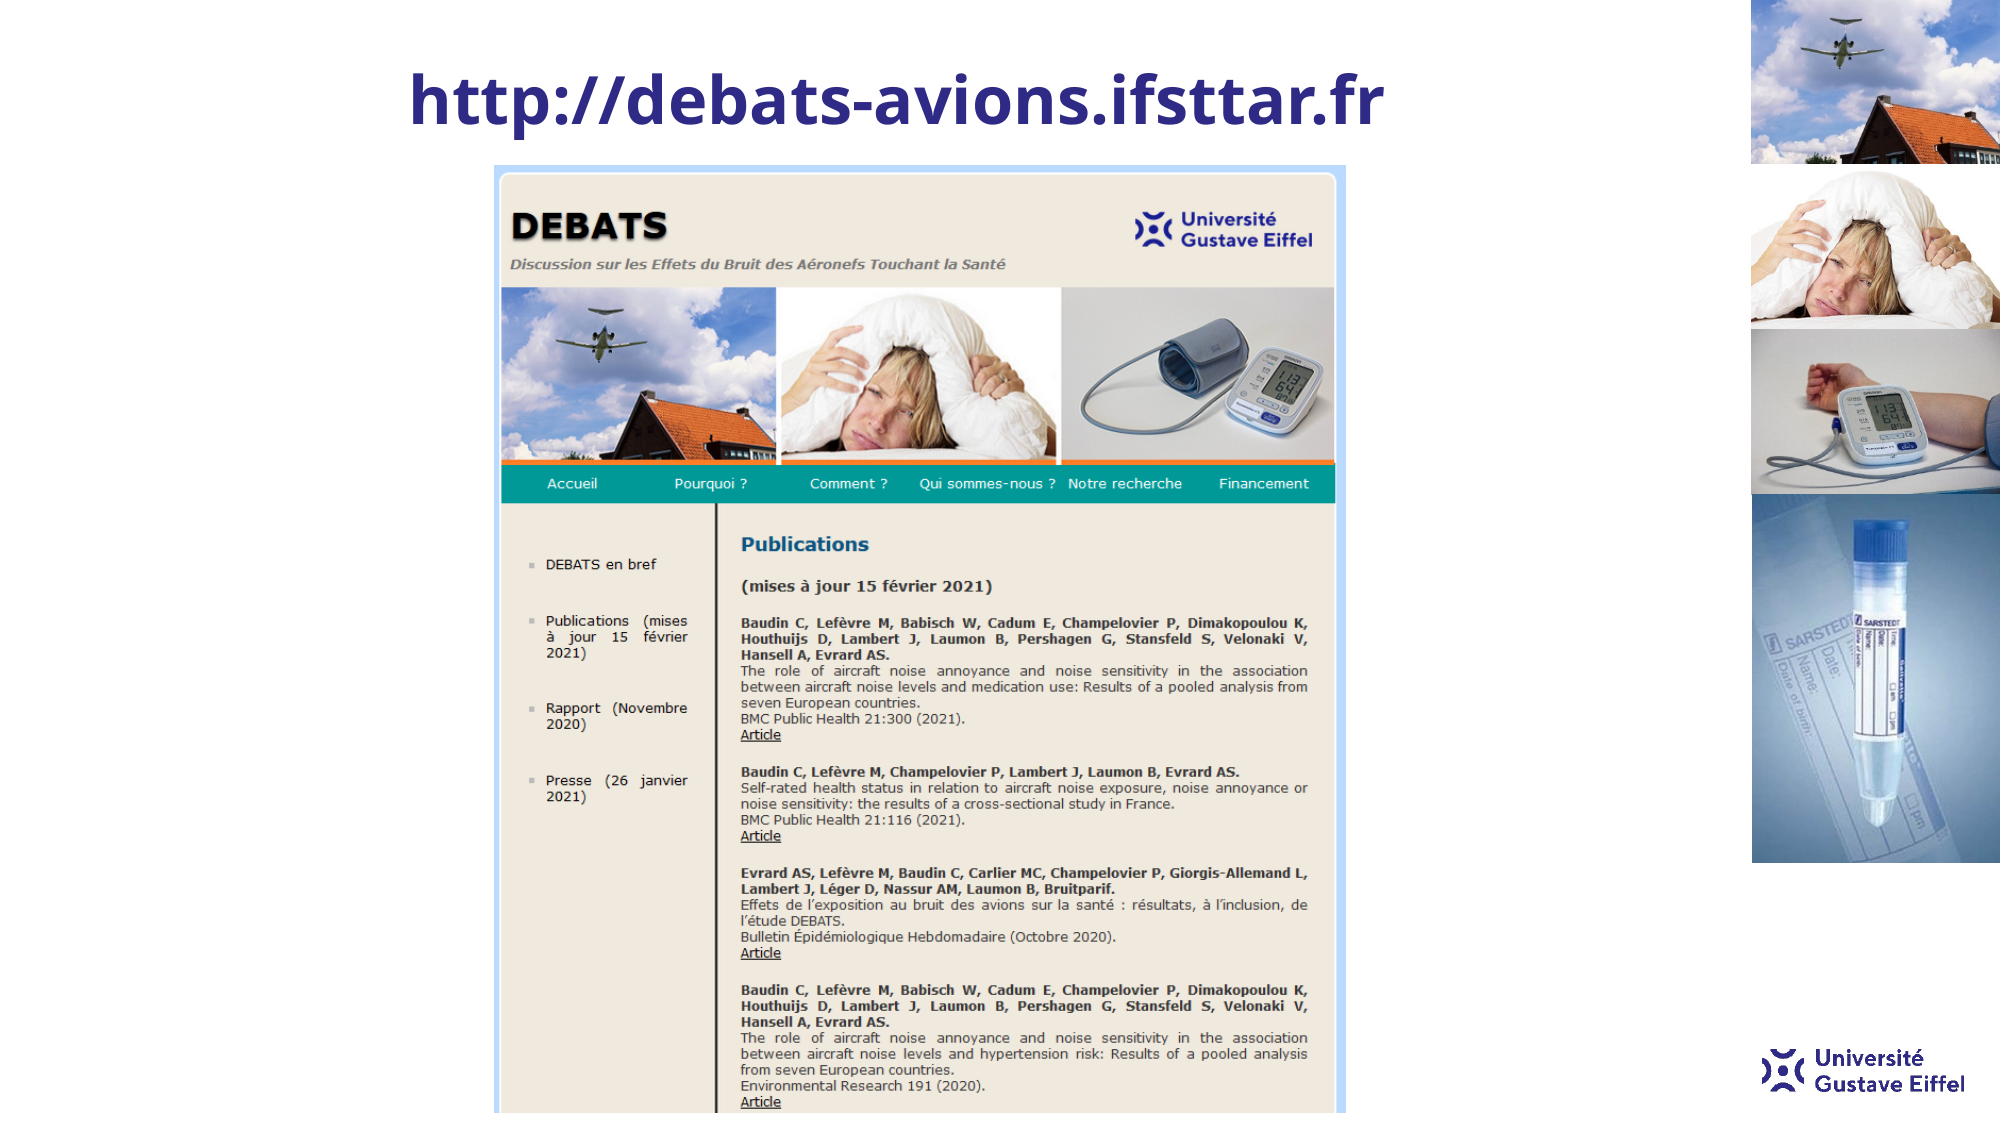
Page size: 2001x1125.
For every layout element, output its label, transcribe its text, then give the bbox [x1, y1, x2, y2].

picture [1762, 1049, 1964, 1092]
picture [494, 165, 1346, 1113]
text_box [1751, 0, 2000, 863]
title http://debats-avions.ifsttar.fr [216, 50, 1613, 179]
